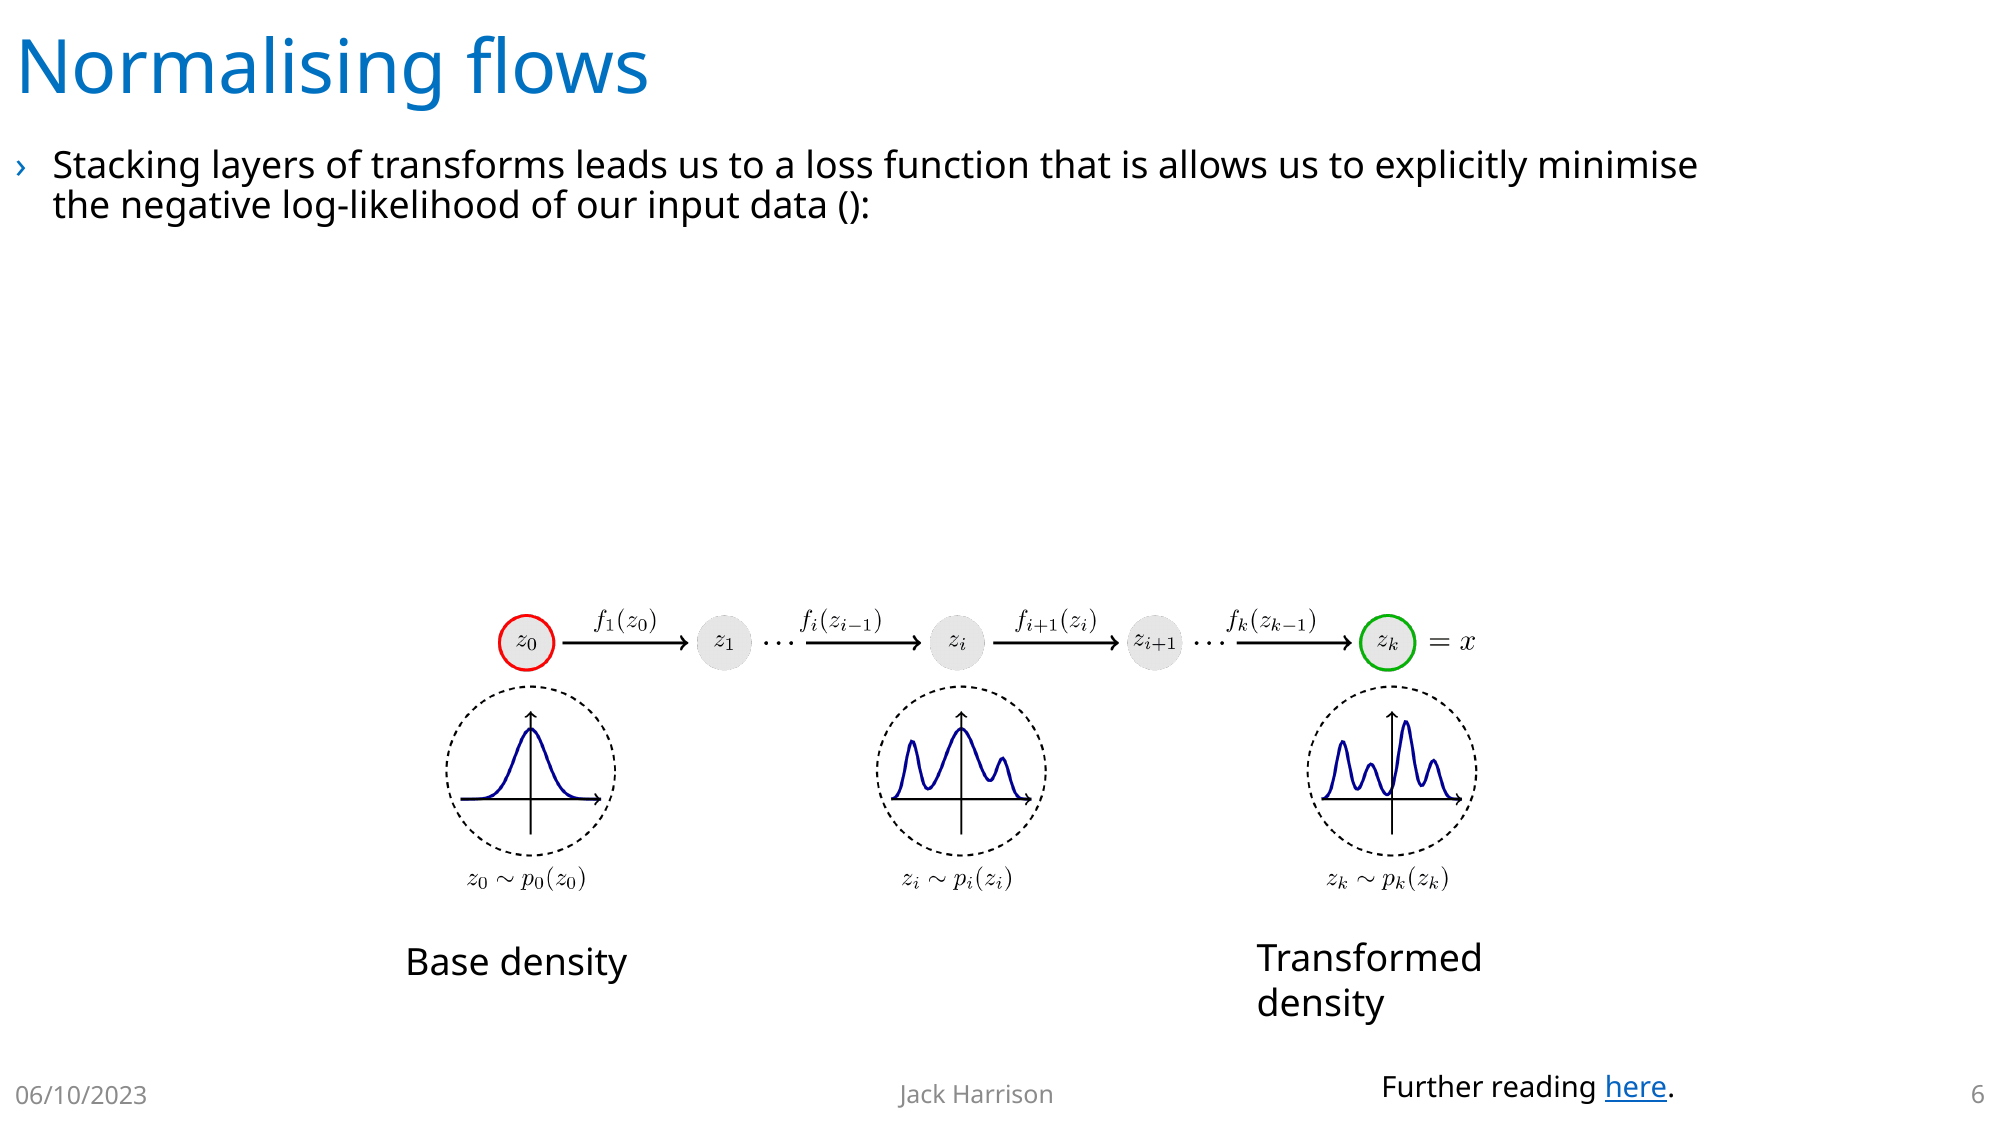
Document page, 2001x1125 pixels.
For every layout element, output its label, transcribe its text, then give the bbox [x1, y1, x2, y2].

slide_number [0, 1065, 450, 1125]
title Normalising flows [0, 0, 1597, 139]
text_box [390, 600, 1610, 992]
text_box Further reading here. [1366, 1060, 1734, 1116]
slide_number 6 [1550, 1065, 2000, 1125]
footer Jack Harrison [639, 1065, 1315, 1125]
